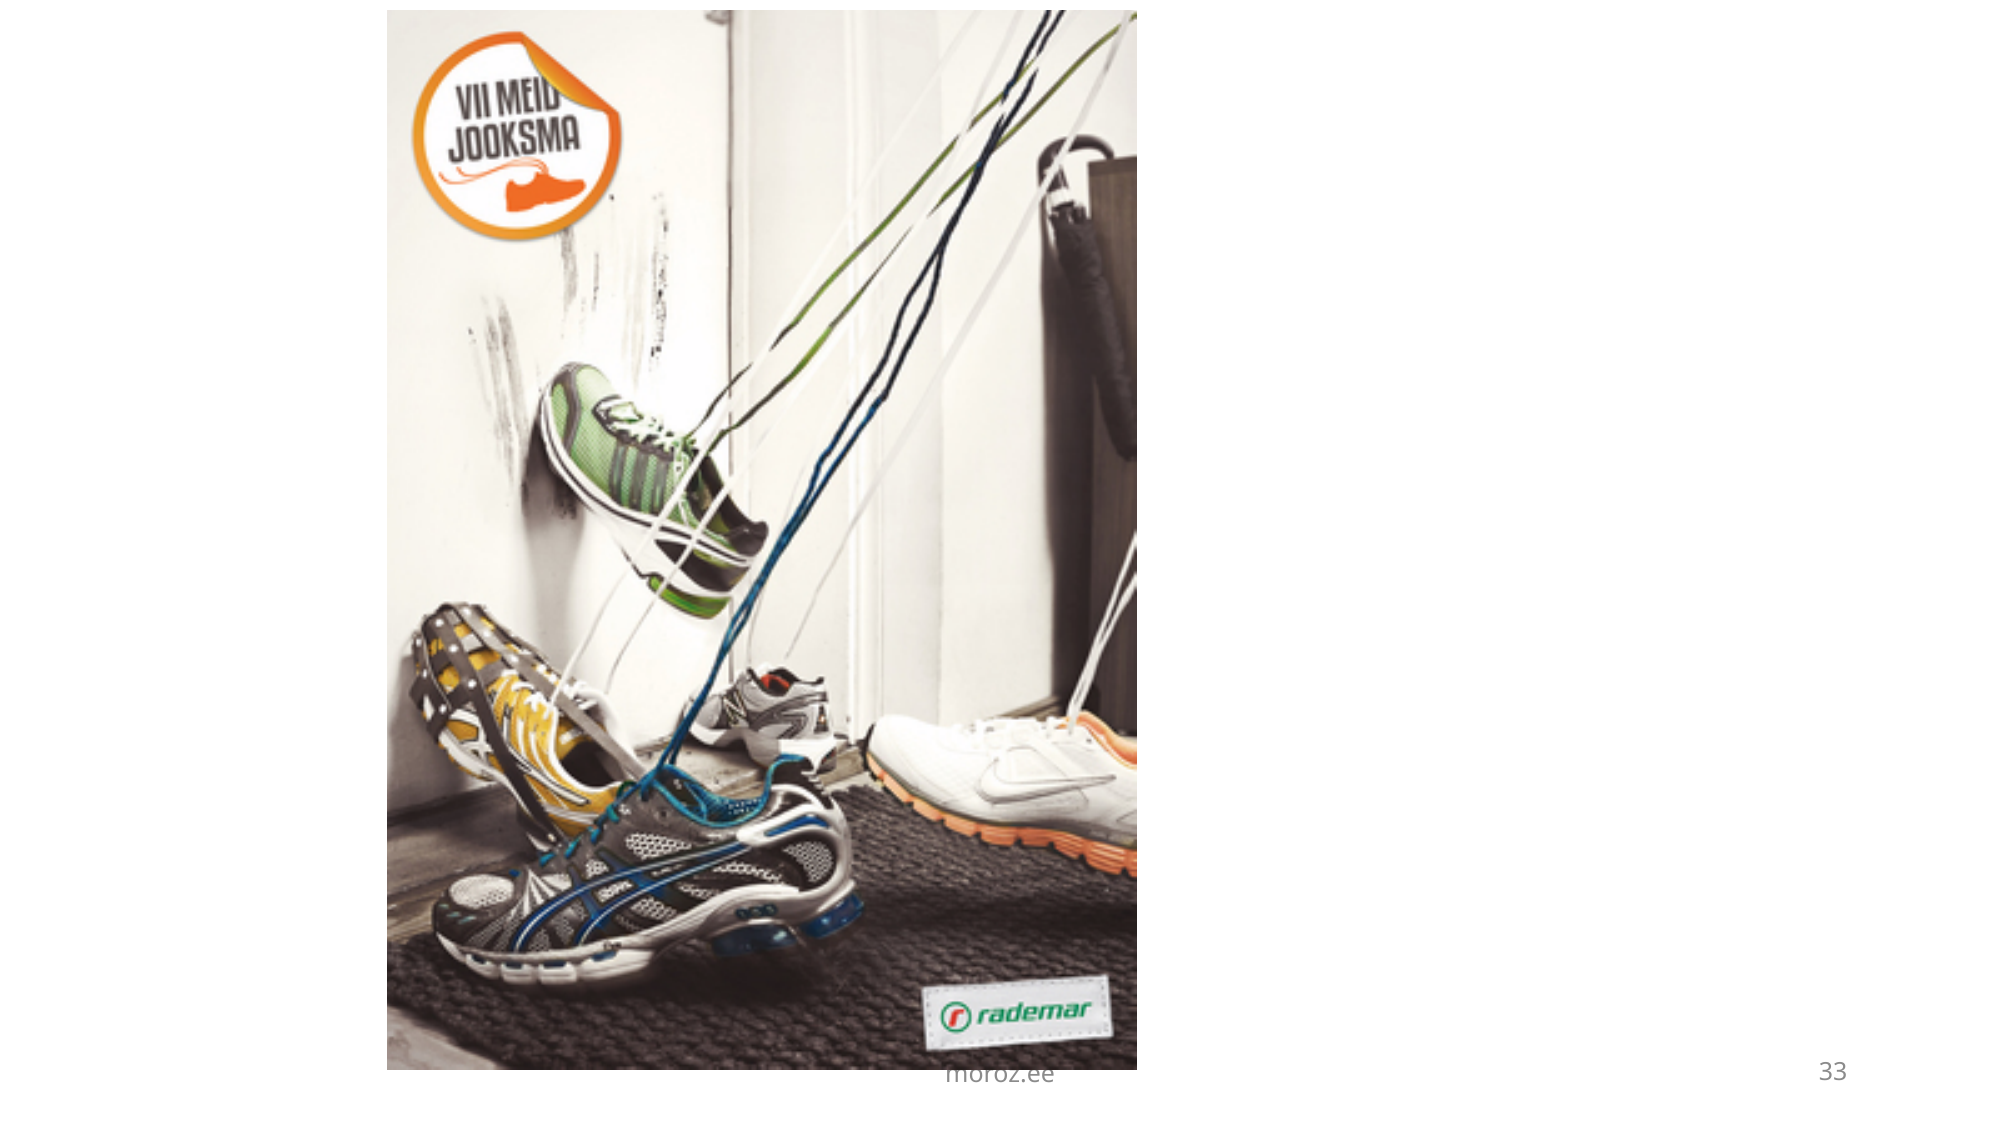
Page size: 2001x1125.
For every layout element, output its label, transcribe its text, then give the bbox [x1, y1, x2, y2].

picture [387, 10, 1137, 1070]
slide_number 33 [1412, 1042, 1863, 1103]
footer moroz.ee [662, 1042, 1338, 1103]
